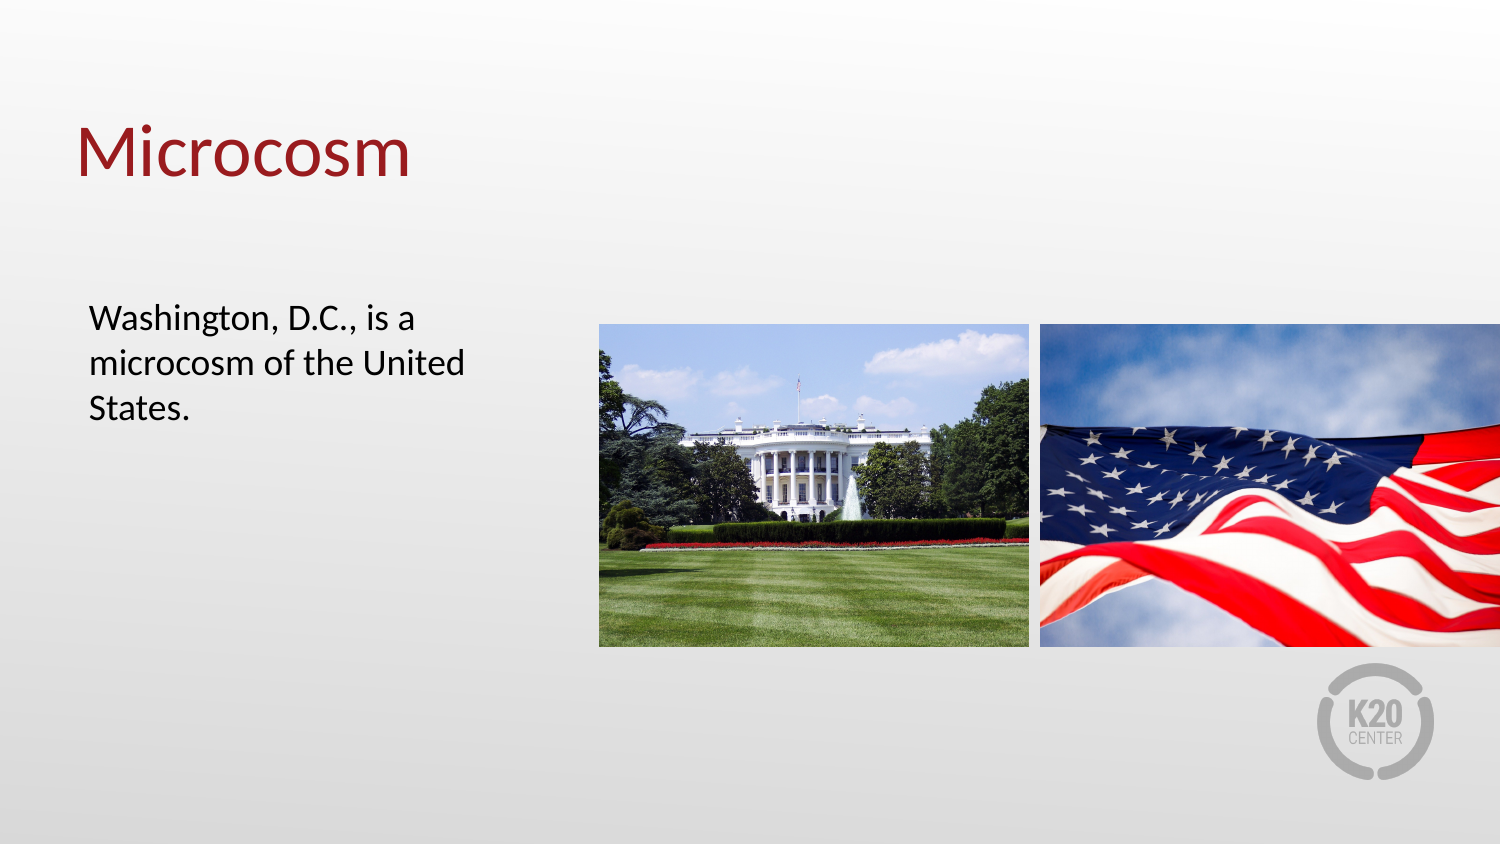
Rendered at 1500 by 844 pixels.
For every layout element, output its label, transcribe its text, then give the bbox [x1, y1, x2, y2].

list Washington, D.C., is a microcosm of the United States. [73, 218, 587, 510]
picture [599, 324, 1029, 647]
title Microcosm [75, 50, 535, 191]
picture [1040, 324, 1500, 797]
